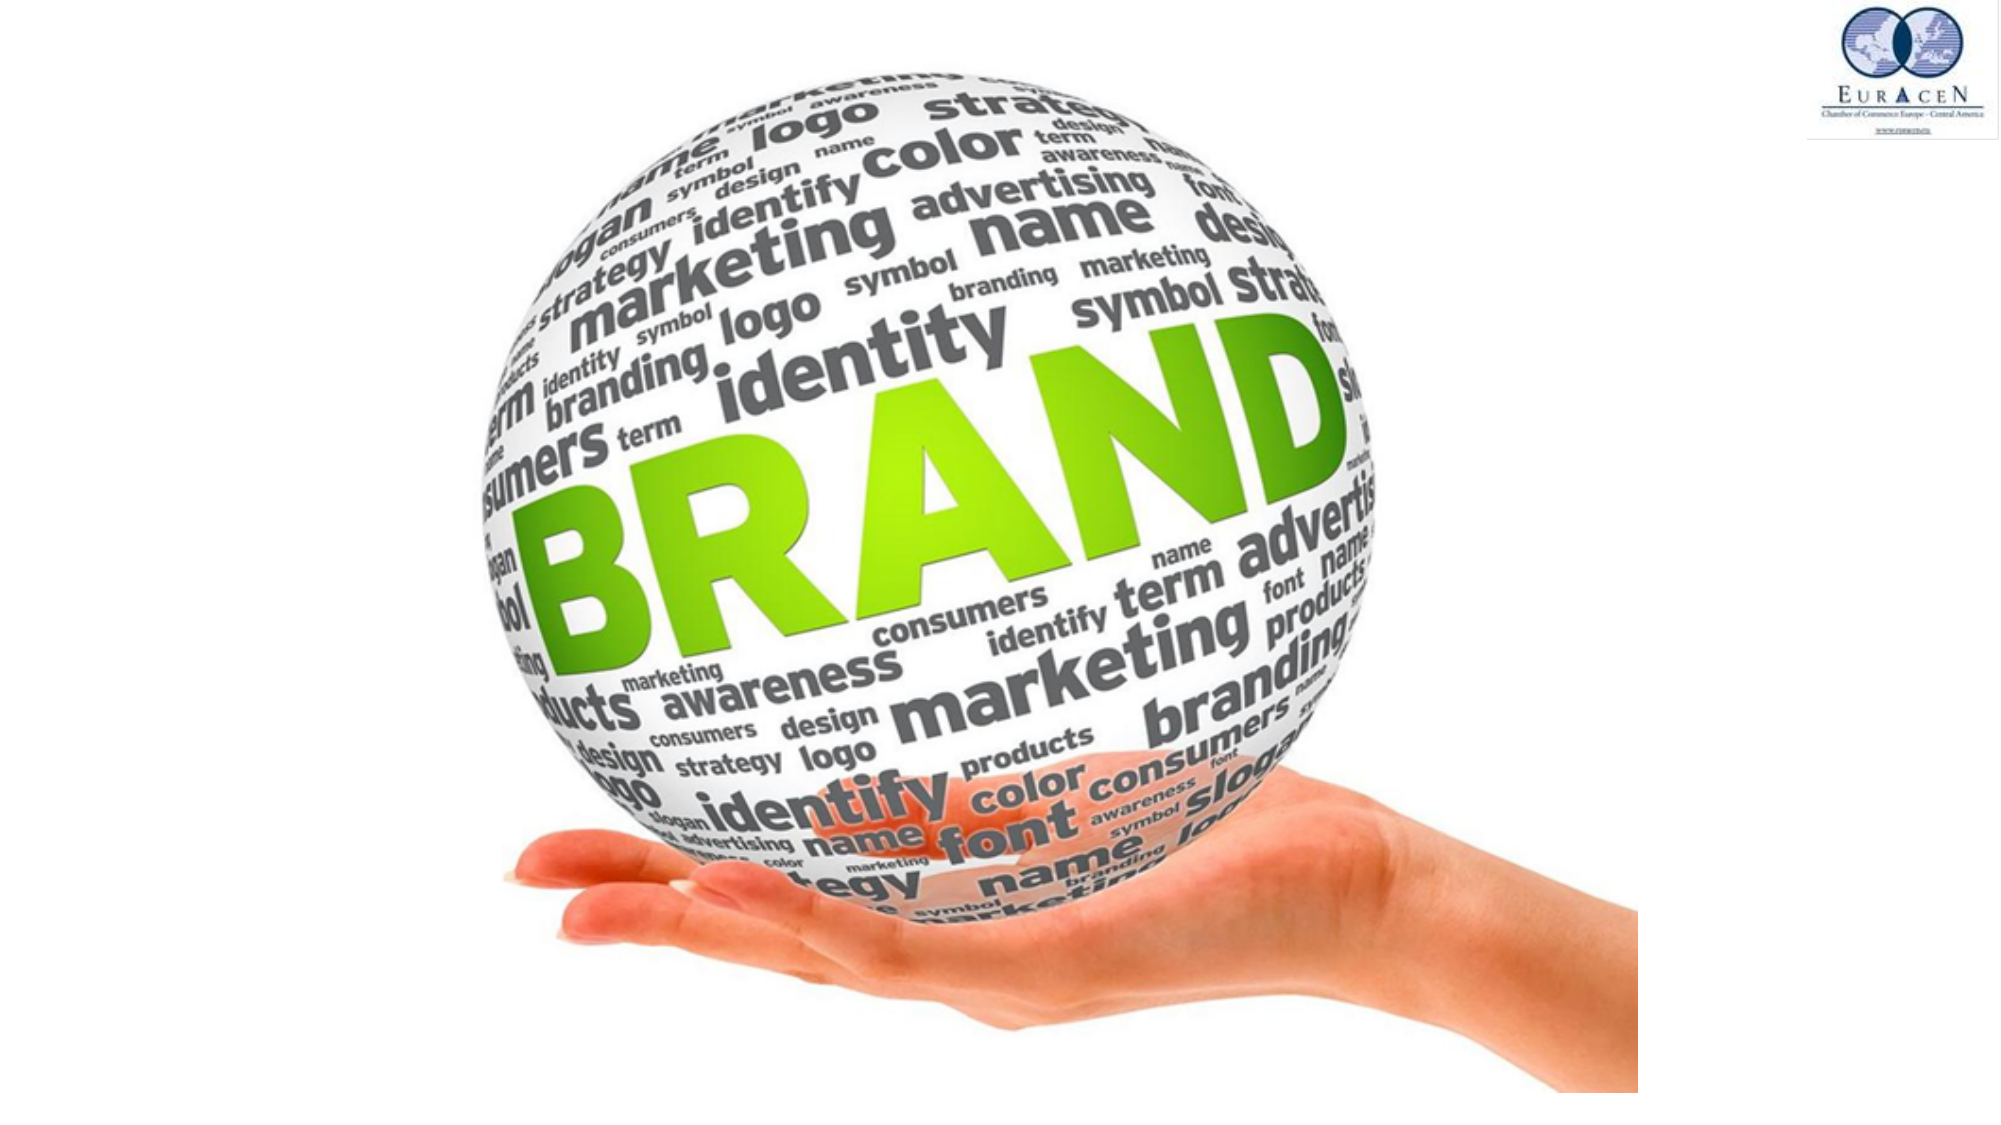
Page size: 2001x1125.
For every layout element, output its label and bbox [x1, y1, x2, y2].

picture [385, 42, 1638, 1093]
picture [1807, 0, 2000, 141]
